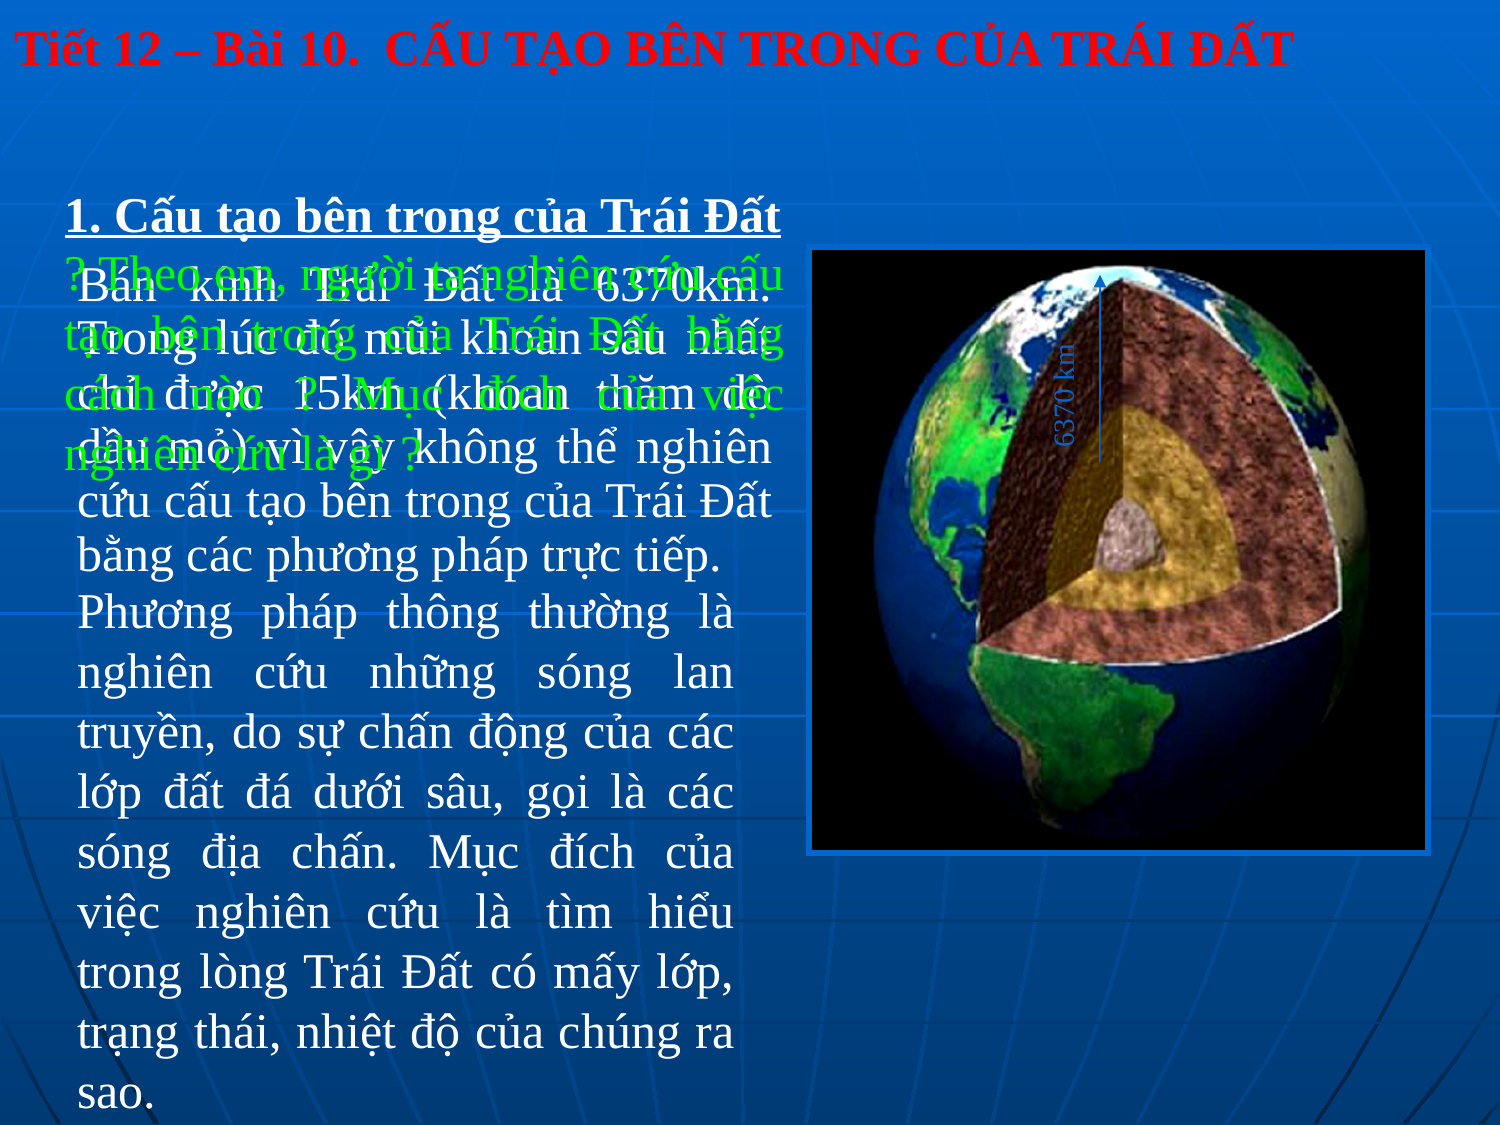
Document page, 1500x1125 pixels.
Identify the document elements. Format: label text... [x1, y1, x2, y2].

text_box [800, 399, 806, 461]
text_box 1. Cấu tạo bên trong của Trái Đất [49, 174, 1238, 250]
picture [812, 249, 1426, 851]
text_box Bán kính Trái Đất là 6370km. Trong lúc đó mũi khoan sâu nhất chỉ được 15km (khoan thăm dò dầu mỏ) vì vậy không thể nghiên cứu cấu tạo bên trong của Trái Đất bằng các phương pháp trực tiếp. [62, 488, 788, 576]
text_box Tiết 12 – Bài 10. CẤU TẠO BÊN TRONG CỦA TRÁI ĐẤT [0, 8, 1475, 83]
text_box ? Theo em, người ta nghiên cứu cấu tạo bên trong của Trái Đất bằng cách nào ? Mục đích của việc nghiên cứu là gì ? [49, 233, 800, 488]
text_box Phương pháp thông thường là nghiên cứu những sóng lan truyền, do sự chấn động của các lớp đất đá dưới sâu, gọi là các sóng địa chấn. Mục đích của việc nghiên cứu là tìm hiểu trong lòng Trái Đất có mấy lớp, trạng thái, nhiệt độ của chúng ra sao. [62, 570, 750, 1125]
